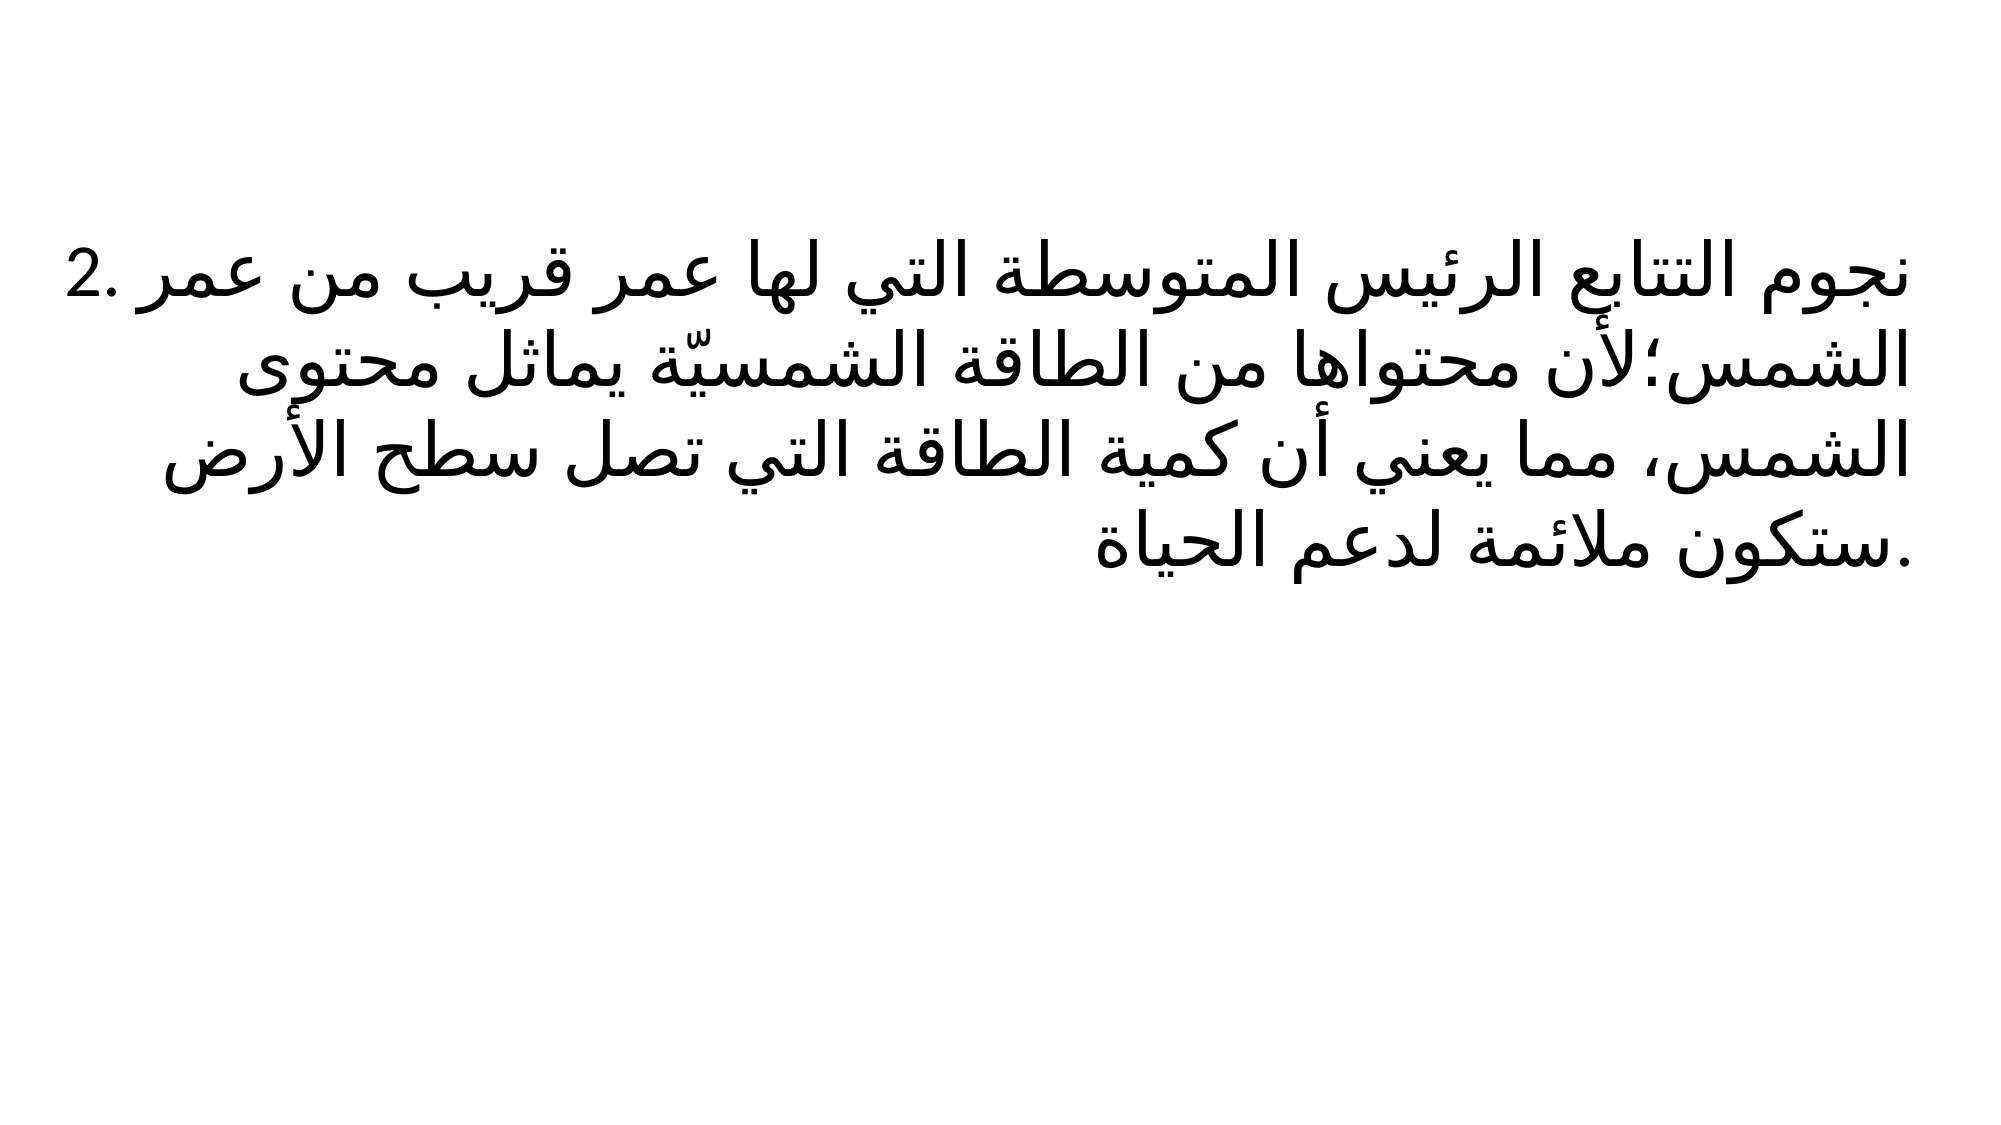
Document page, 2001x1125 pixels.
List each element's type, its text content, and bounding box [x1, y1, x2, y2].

text_box 2. نجوم التتابع الرئيس المتوسطة التي لها عمر قريب من عمر الشمس؛لأن محتواها من الطاقة الشمسيّة يماثل محتوى الشمس، مما يعني أن كمية الطاقة التي تصل سطح الأرض ستكون ملائمة لدعم الحياة. [36, 214, 1930, 590]
